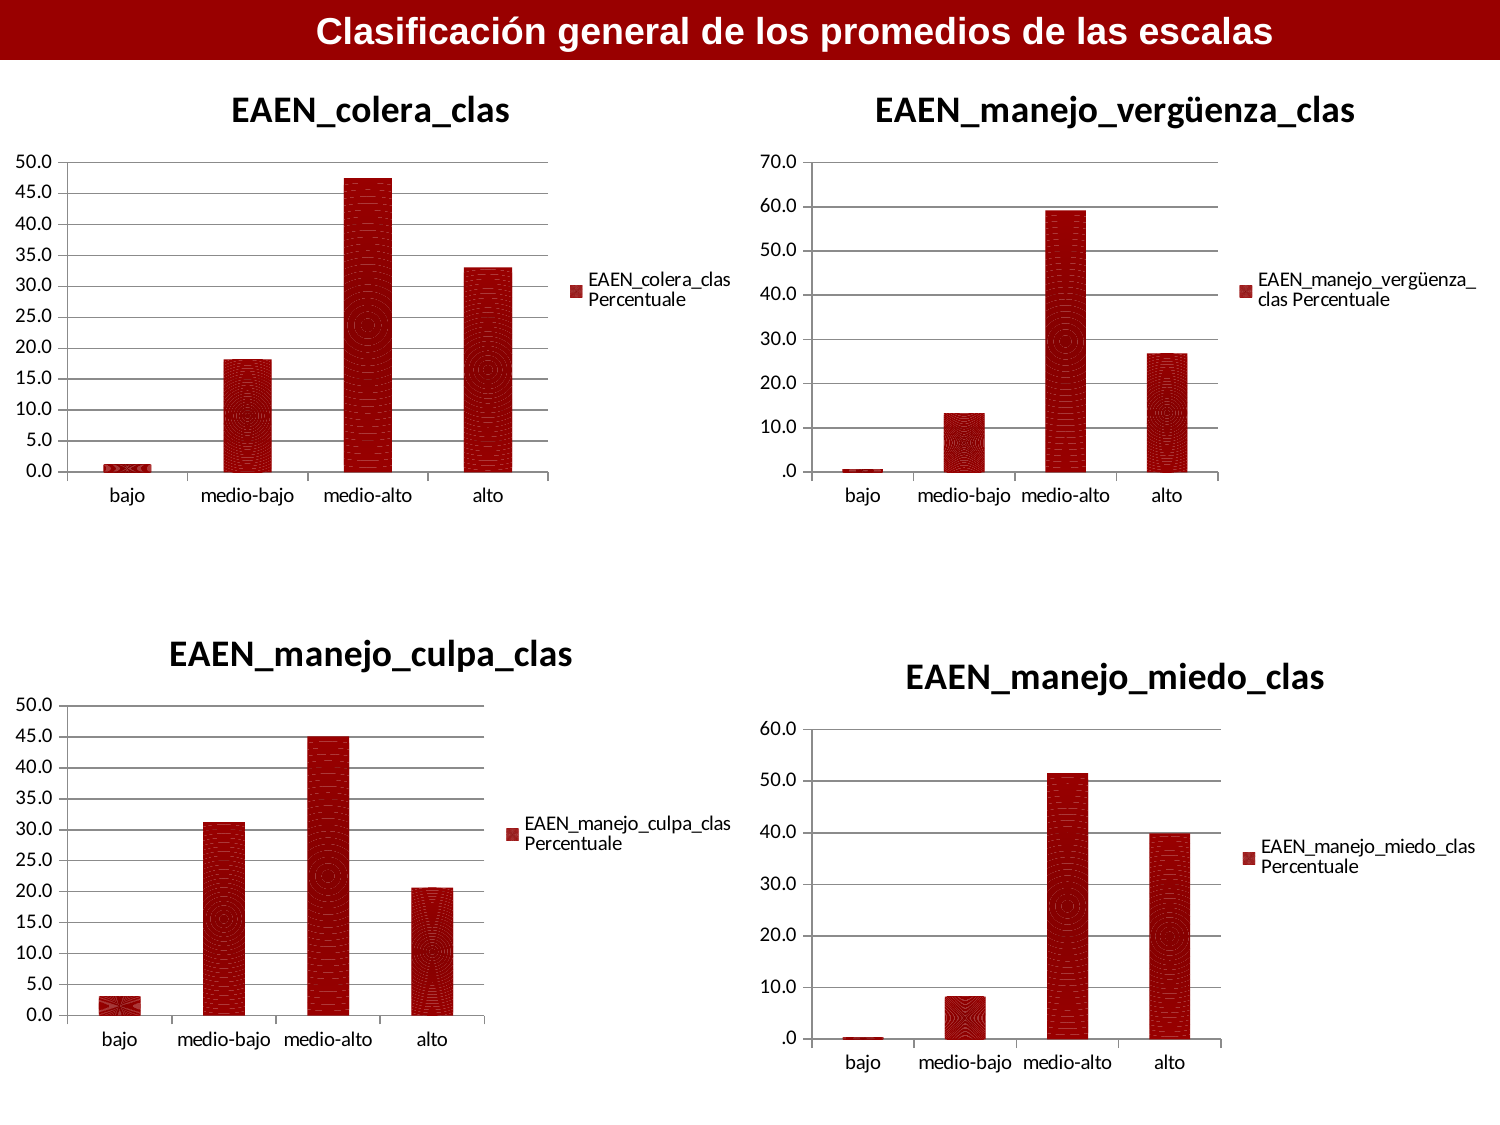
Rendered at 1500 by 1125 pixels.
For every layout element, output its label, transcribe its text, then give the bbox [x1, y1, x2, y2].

chart [0, 66, 1495, 517]
text_box Clasificación general de los promedios de las escalas [301, 0, 1300, 60]
chart [0, 609, 1495, 1084]
